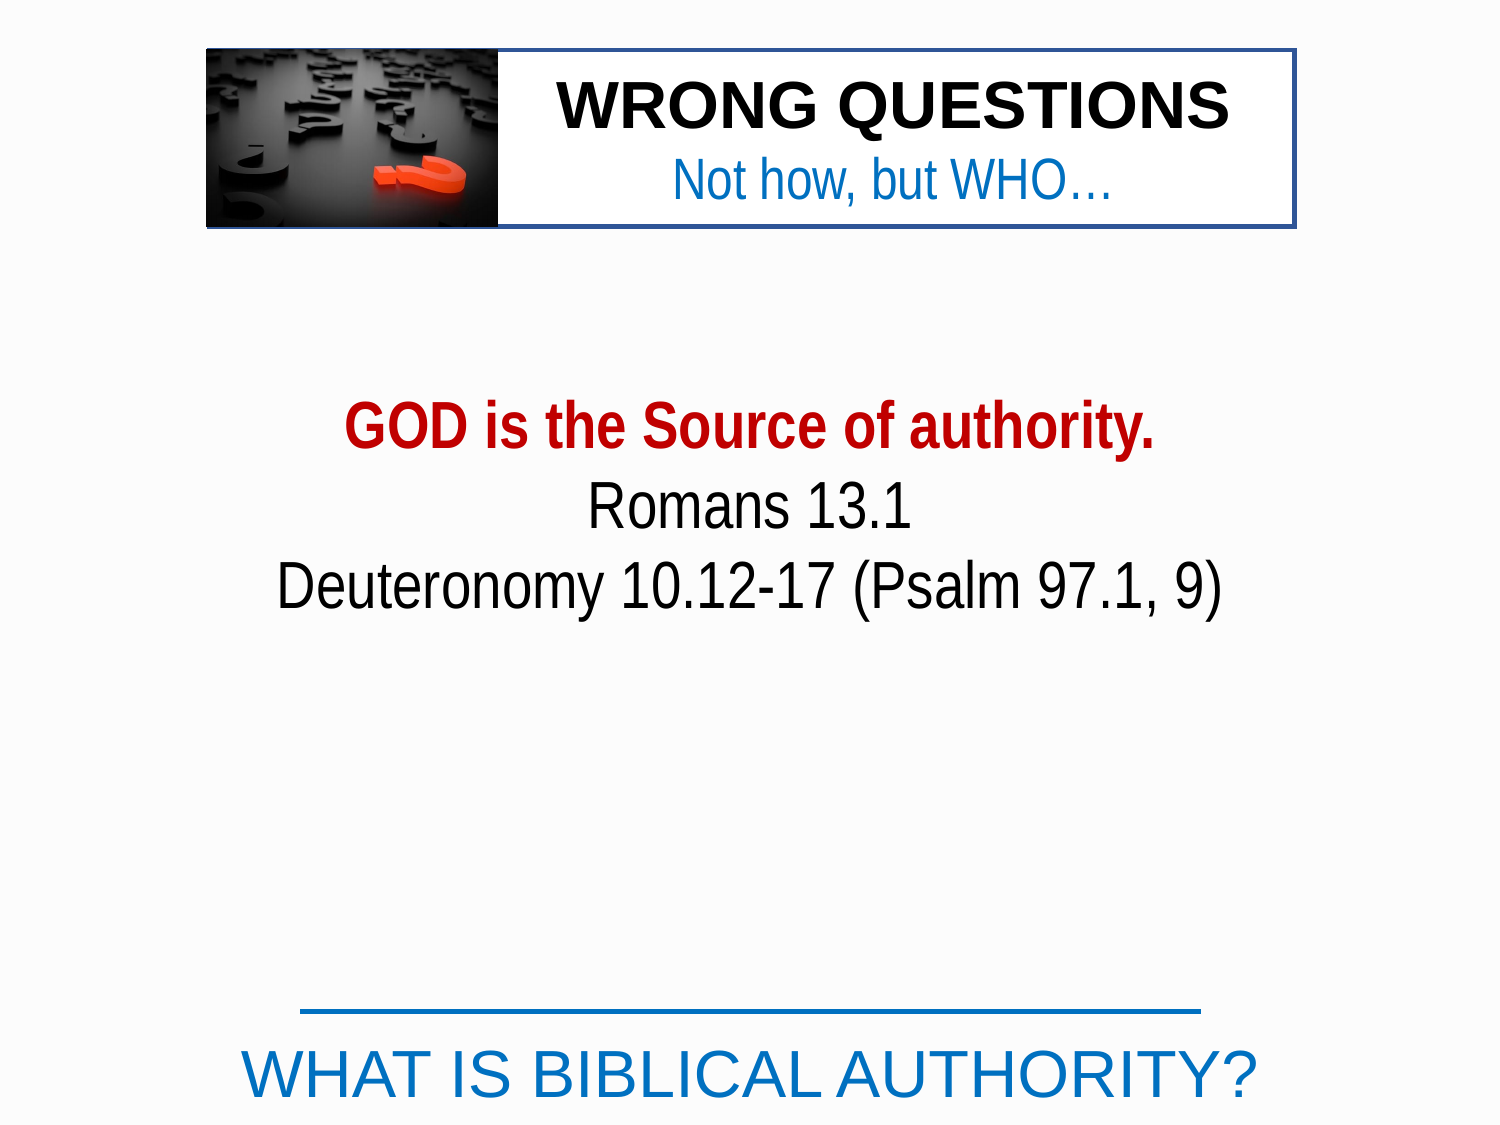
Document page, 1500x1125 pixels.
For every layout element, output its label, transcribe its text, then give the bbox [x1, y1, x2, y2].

text_box GOD is the Source of authority. Romans 13.1 Deuteronomy 10.12-17 (Psalm 97.1, 9) [154, 374, 1348, 630]
text_box WHAT IS BIBLICAL AUTHORITY? [0, 1023, 1500, 1119]
text_box WRONG QUESTIONS Not how, but WHO… [498, 54, 1291, 219]
text_box [498, 49, 1295, 227]
picture [206, 49, 498, 227]
